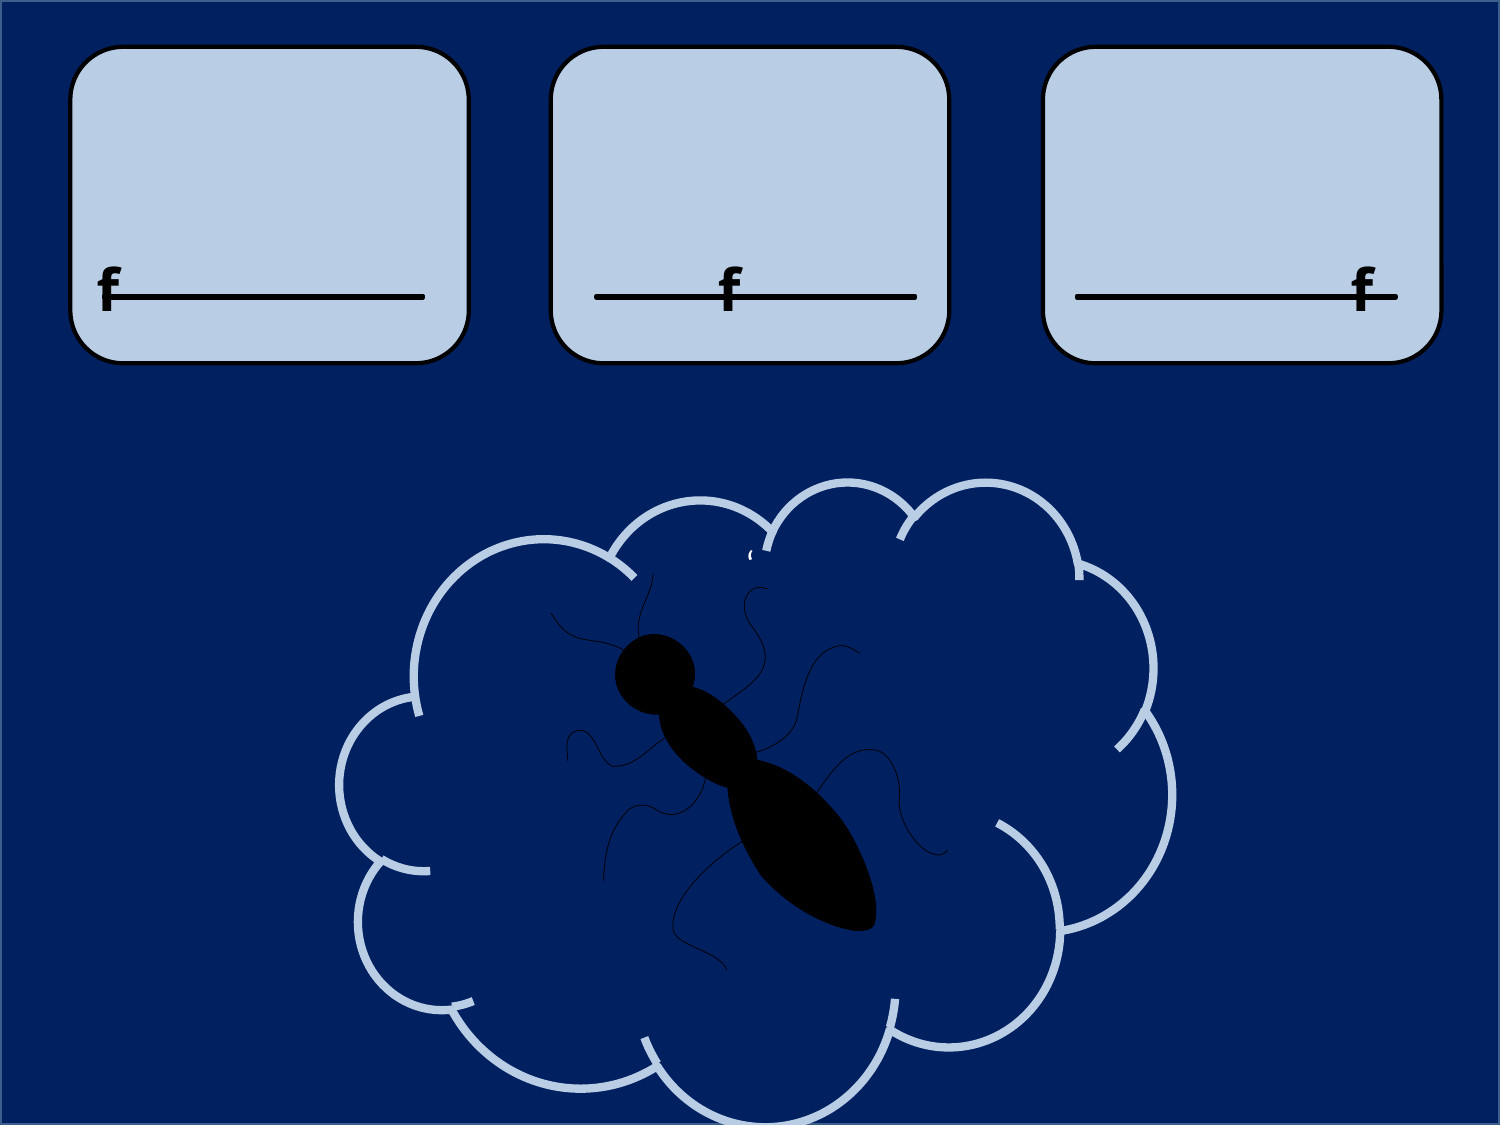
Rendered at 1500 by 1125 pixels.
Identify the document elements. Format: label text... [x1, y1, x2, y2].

text_box [536, 44, 963, 389]
text_box [56, 44, 483, 389]
text_box ‘ [0, 0, 1500, 1125]
picture [550, 572, 950, 972]
text_box [1029, 56, 1456, 401]
text_box [336, 480, 1175, 1125]
